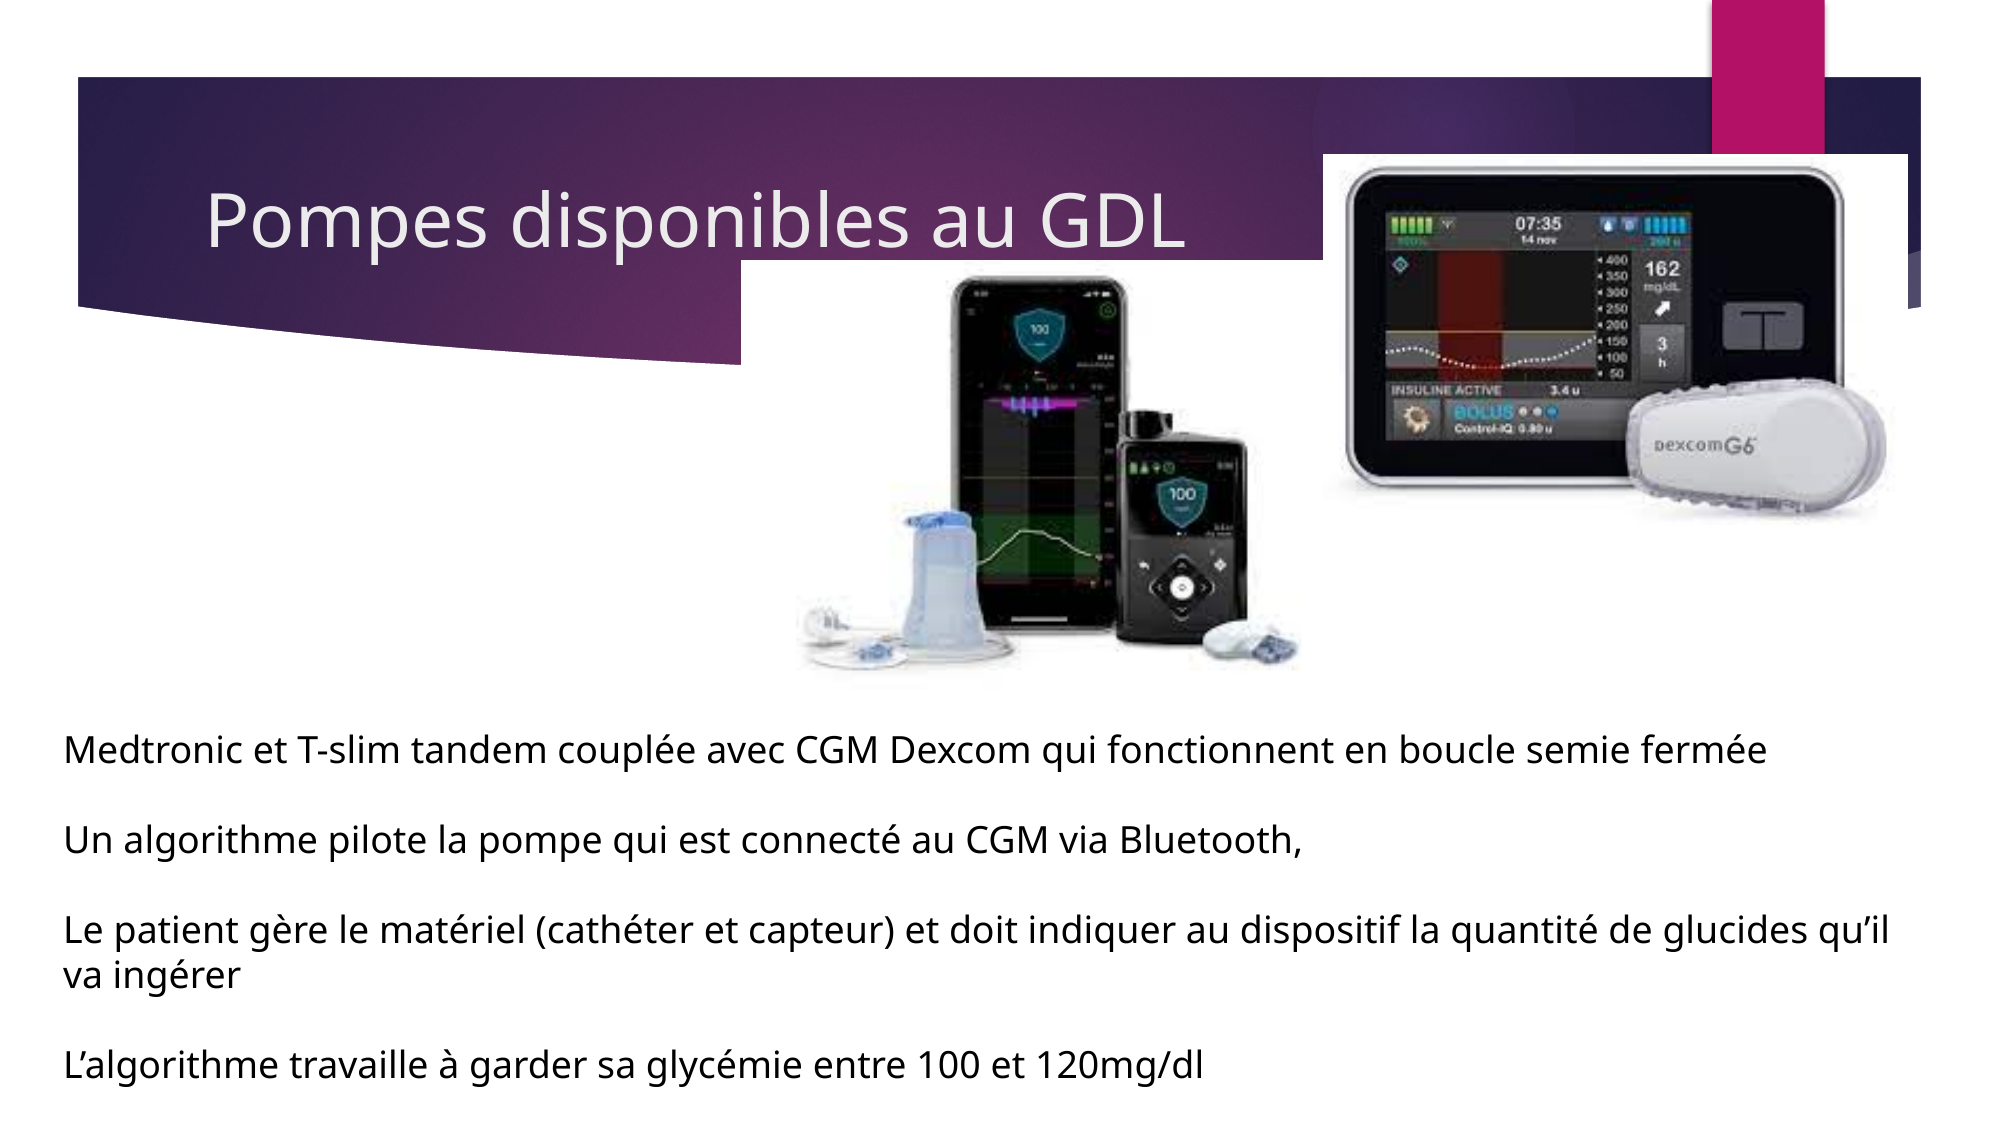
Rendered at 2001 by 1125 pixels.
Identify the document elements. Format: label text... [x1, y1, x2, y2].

picture [741, 154, 1908, 714]
title Pompes disponibles au GDL [189, 159, 1318, 276]
text_box Medtronic et T-slim tandem couplée avec CGM Dexcom qui fonctionnent en boucle semie fermée Un algorithme pilote la pompe qui est connecté au CGM via Bluetooth, Le patient gère le matériel (cathéter et capteur) et doit indiquer au dispositif la quantité de glucides qu’il va ingérer L’algorithme travaille à garder sa glycémie entre 100 et 120mg/dl [48, 718, 1908, 1094]
